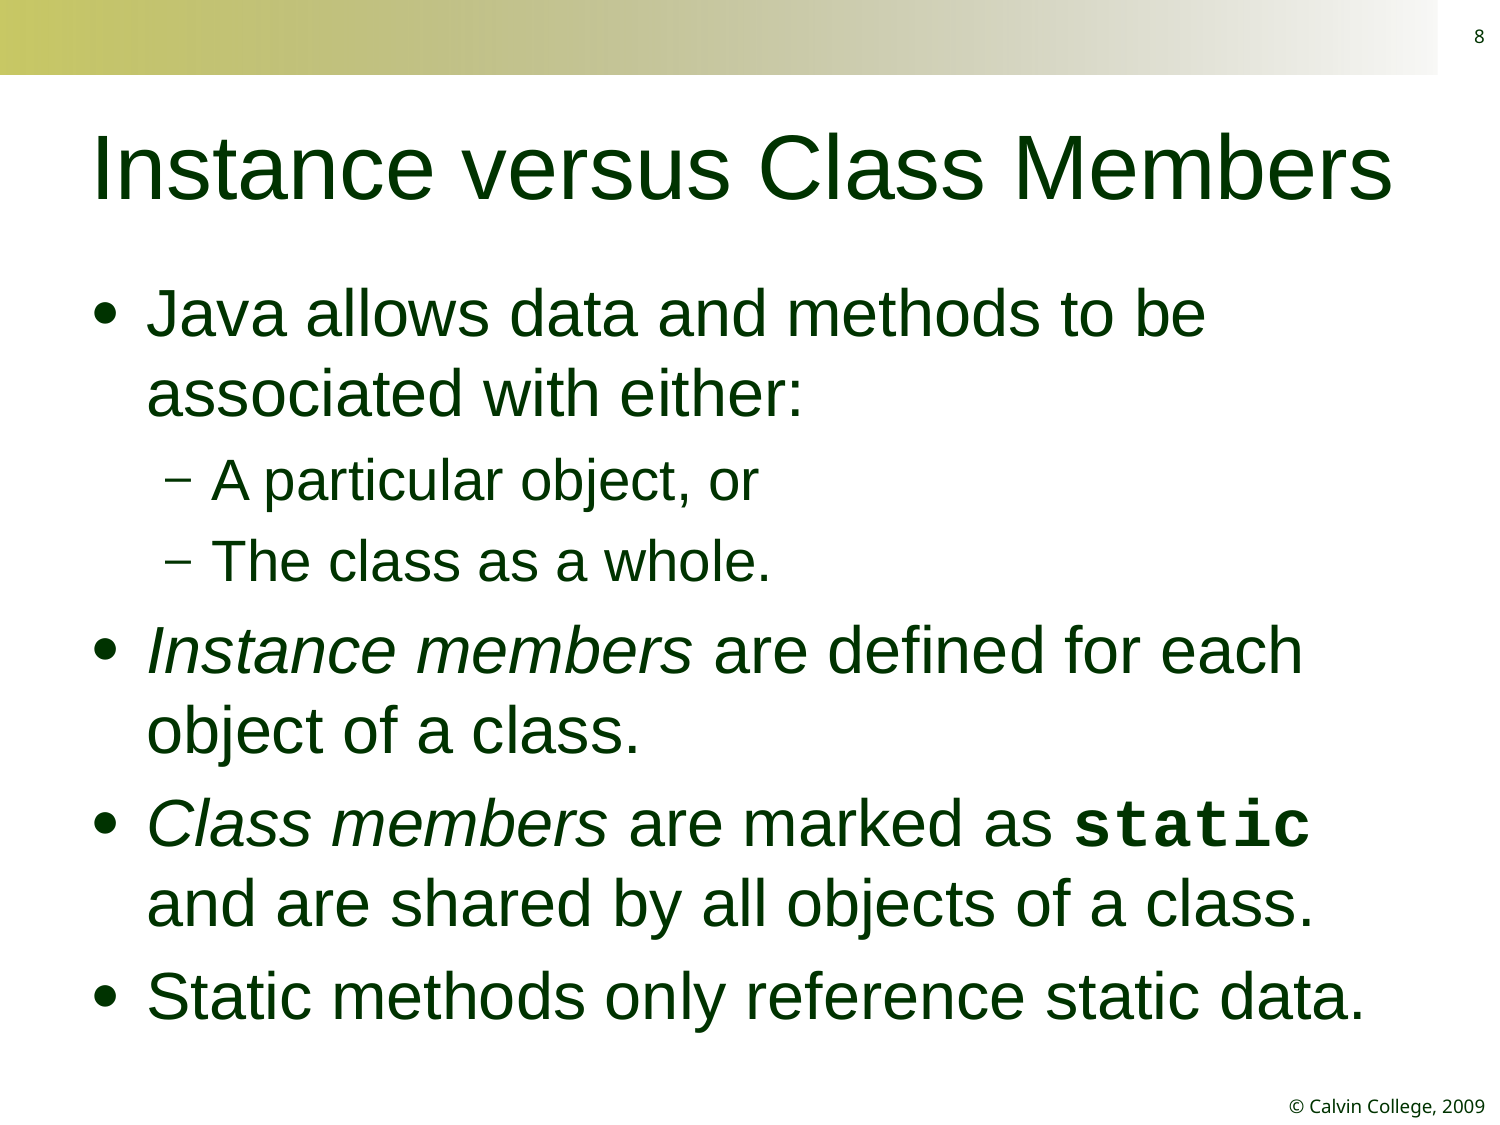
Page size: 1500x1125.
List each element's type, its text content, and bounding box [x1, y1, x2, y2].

slide_number 8 [1437, 0, 1500, 76]
title Instance versus Class Members [74, 74, 1426, 251]
list Java allows data and methods to be associated with either: A particular object, or The class as a whole. Instance members are defined for each object of a class. Class members are marked as static and are shared by all objects of a class. Static methods only reference static data. [74, 262, 1438, 938]
